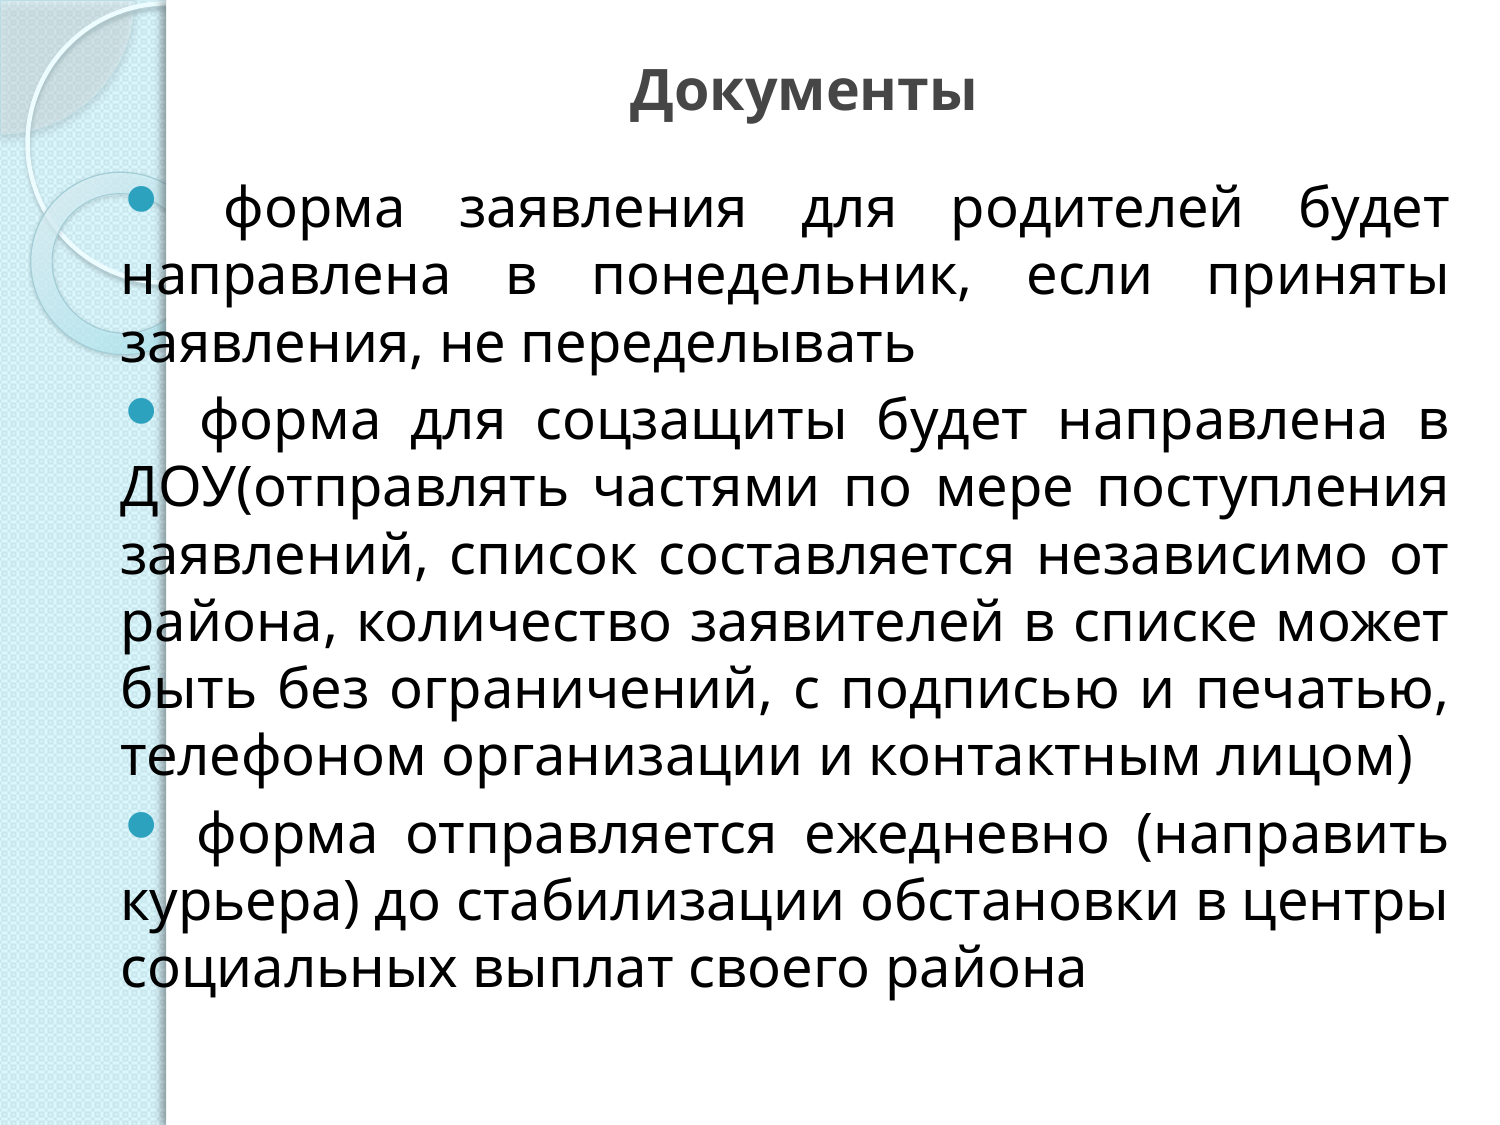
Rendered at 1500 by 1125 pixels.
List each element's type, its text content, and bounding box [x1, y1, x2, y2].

title Документы [128, 45, 1466, 129]
list форма заявления для родителей будет направлена в понедельник, если приняты заявления, не переделывать форма для соцзащиты будет направлена в ДОУ(отправлять частями по мере поступления заявлений, список составляется независимо от района, количество заявителей в списке может быть без ограничений, с подписью и печатью, телефоном организации и контактным лицом) форма отправляется ежедневно (направить курьера) до стабилизации обстановки в центры социальных выплат своего района [105, 163, 1466, 1026]
